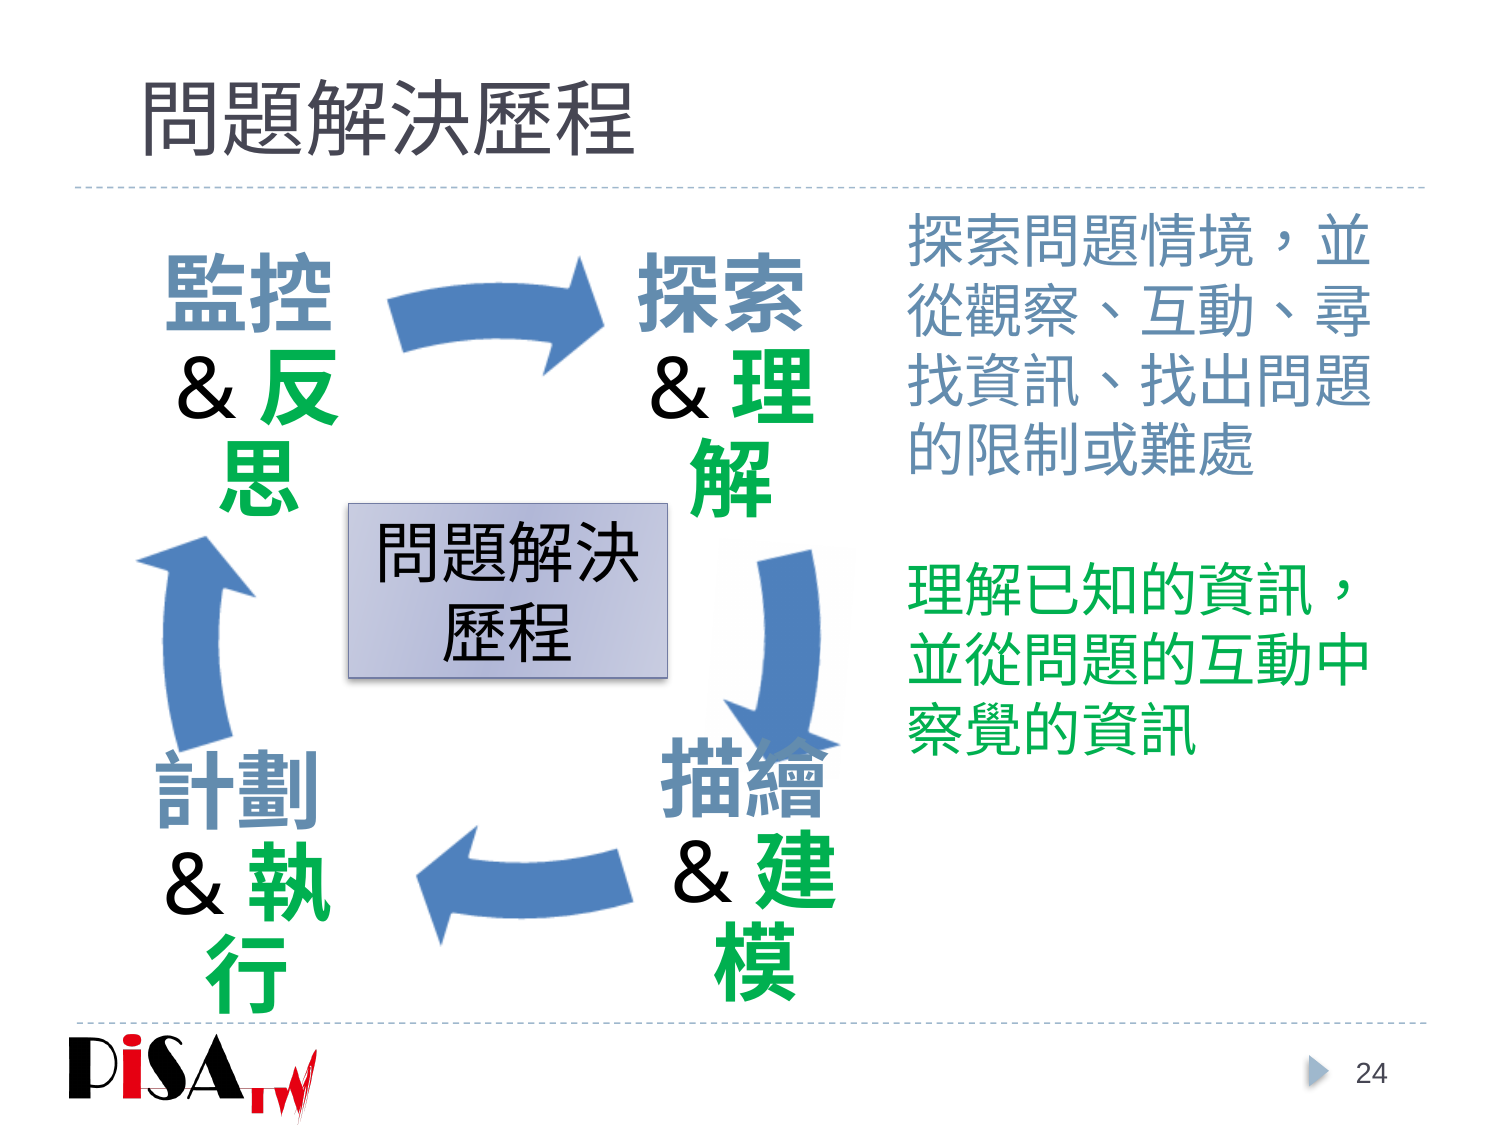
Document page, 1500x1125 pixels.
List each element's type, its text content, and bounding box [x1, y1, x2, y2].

picture [135, 527, 272, 758]
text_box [123, 762, 371, 1011]
slide_number 24 [1340, 1046, 1495, 1107]
text_box 問題解決 歷程 [348, 503, 668, 679]
picture [407, 810, 631, 947]
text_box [631, 751, 879, 999]
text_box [135, 266, 383, 514]
picture [383, 255, 614, 392]
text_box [608, 266, 855, 514]
text_box 探索問題情境，並從觀察、互動、尋找資訊、找出問題的限制或難處 理解已知的資訊，並從問題的互動中察覺的資訊 [891, 196, 1424, 771]
title 問題解決歷程 [64, 42, 1211, 174]
picture [5, 952, 384, 1125]
picture [664, 539, 895, 751]
